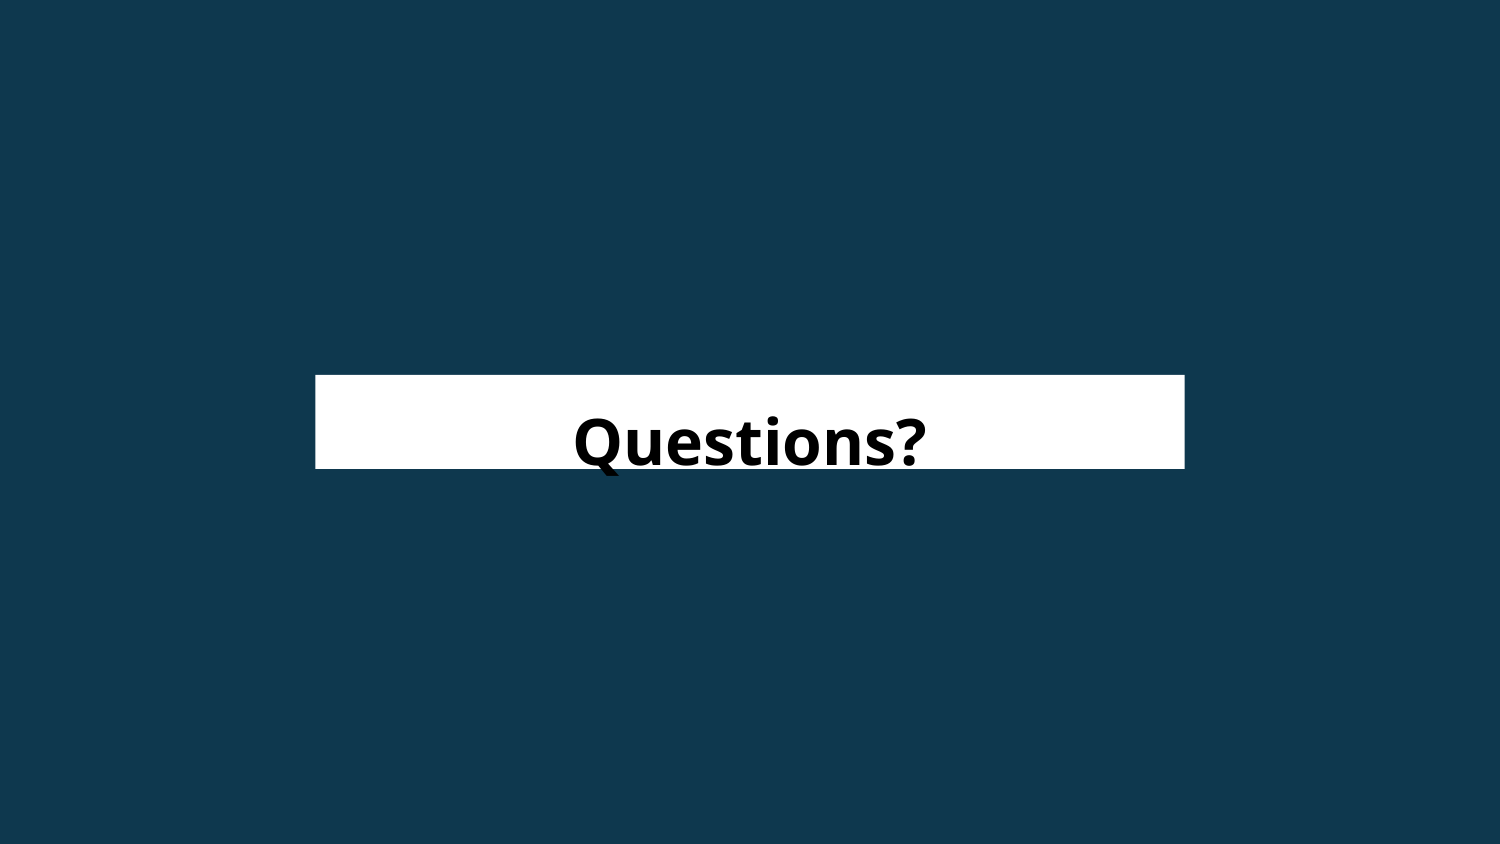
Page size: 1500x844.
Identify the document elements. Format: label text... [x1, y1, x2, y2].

title Questions? [315, 374, 1185, 469]
